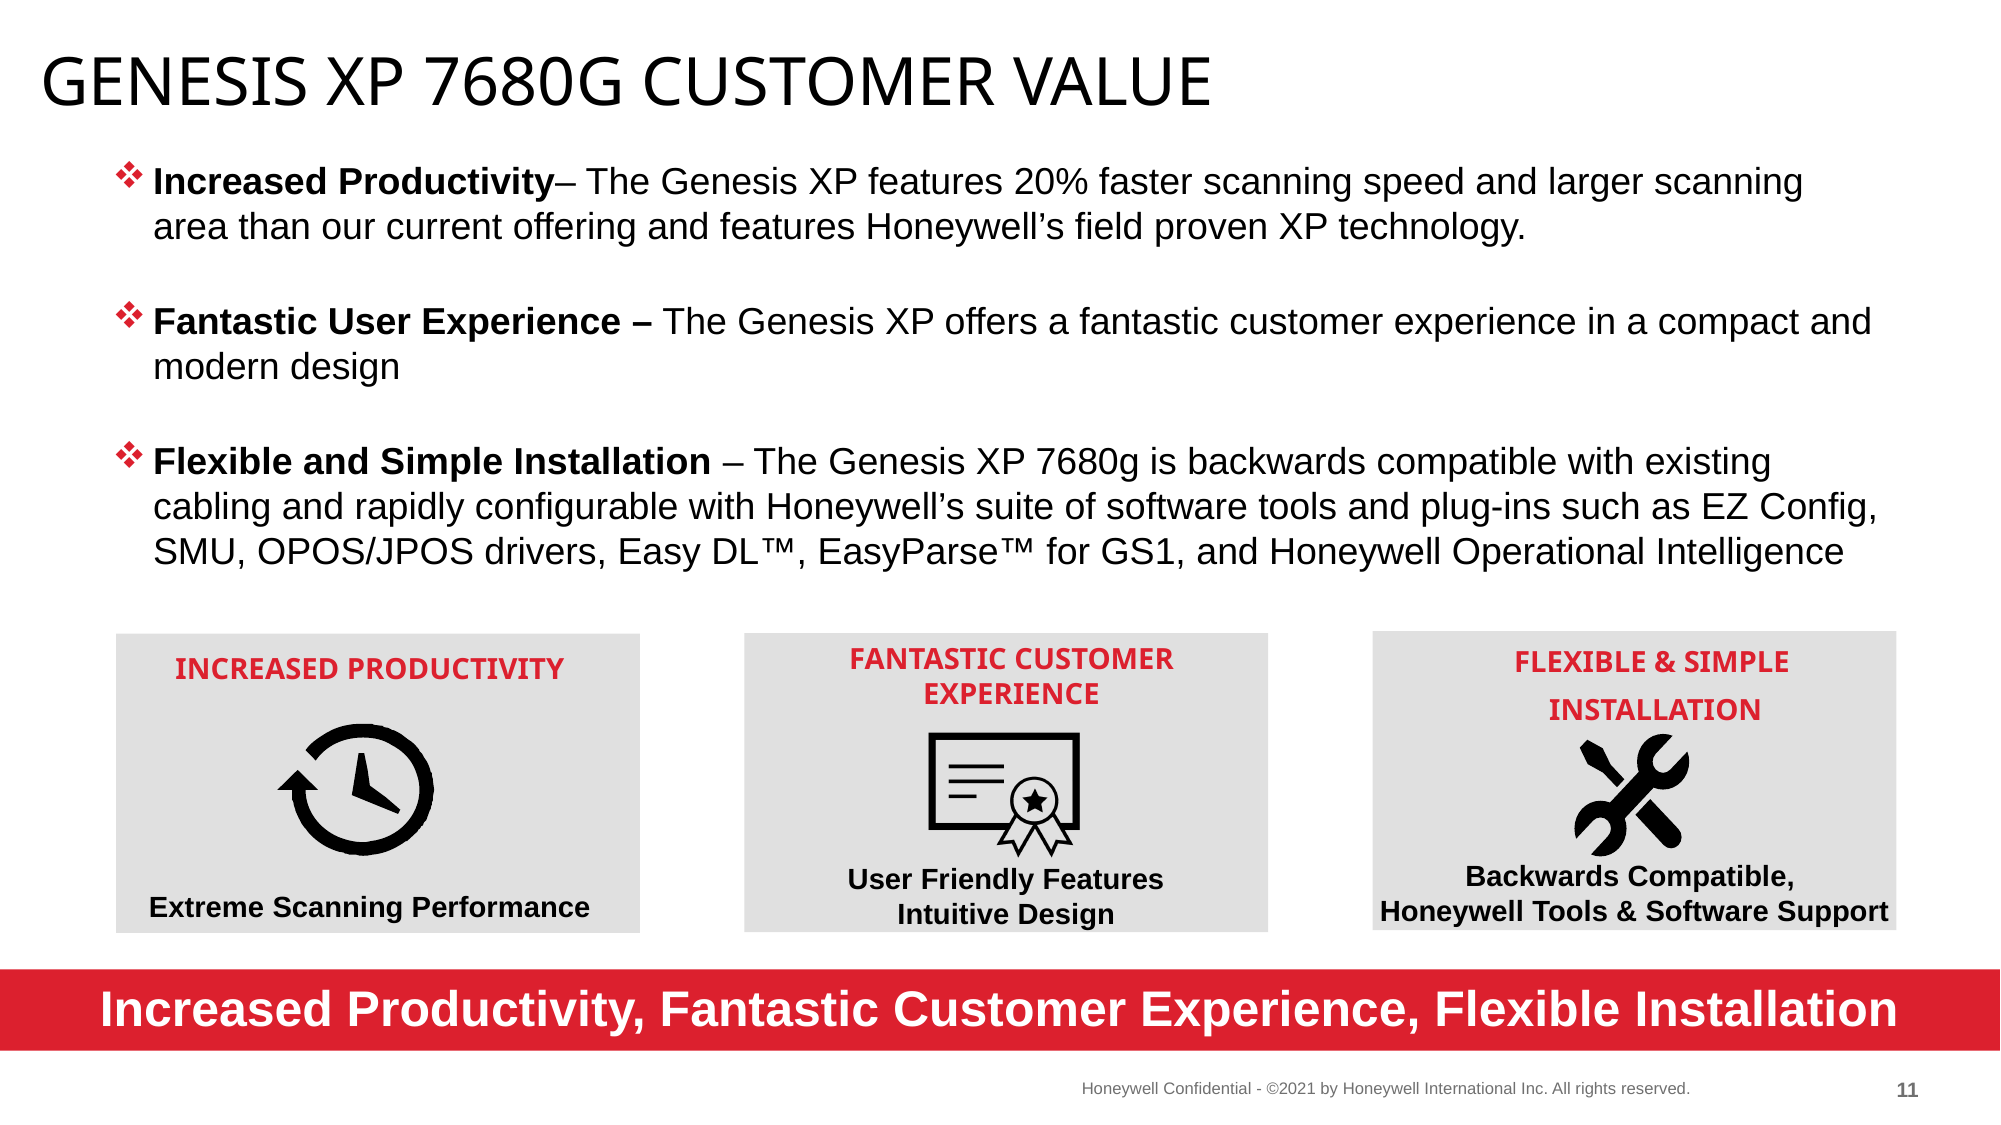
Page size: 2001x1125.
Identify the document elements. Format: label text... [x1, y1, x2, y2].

picture [897, 688, 1111, 902]
text_box Backwards Compatible, Honeywell Tools & Software Support [1364, 850, 1905, 935]
text_box Increased Productivity– The Genesis XP features 20% faster scanning speed and larger scanning area than our current offering and features Honeywell’s field proven XP technology. Fantastic User Experience – The Genesis XP offers a fantastic customer experience in a compact and modern design Flexible and Simple Installation – The Genesis XP 7680g is backwards compatible with existing cabling and rapidly configurable with Honeywell’s suite of software tools and plug-ins such as EZ Config, SMU, OPOS/JPOS drivers, Easy DL™, EasyParse™ for GS1, and Honeywell Operational Intelligence [66, 157, 1884, 637]
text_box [749, 633, 1274, 939]
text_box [135, 650, 605, 928]
text_box [743, 637, 749, 933]
text_box [115, 637, 641, 934]
text_box FLEXIBLE & SIMPLE INSTALLATION [1340, 643, 1964, 947]
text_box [1574, 733, 1690, 857]
title Genesis XP 7680g customer value [40, 38, 1878, 108]
list Increased Productivity, Fantastic Customer Experience, Flexible Installation [0, 969, 2000, 1051]
text_box [1372, 630, 1897, 643]
slide_number 10 [1837, 1062, 1919, 1102]
